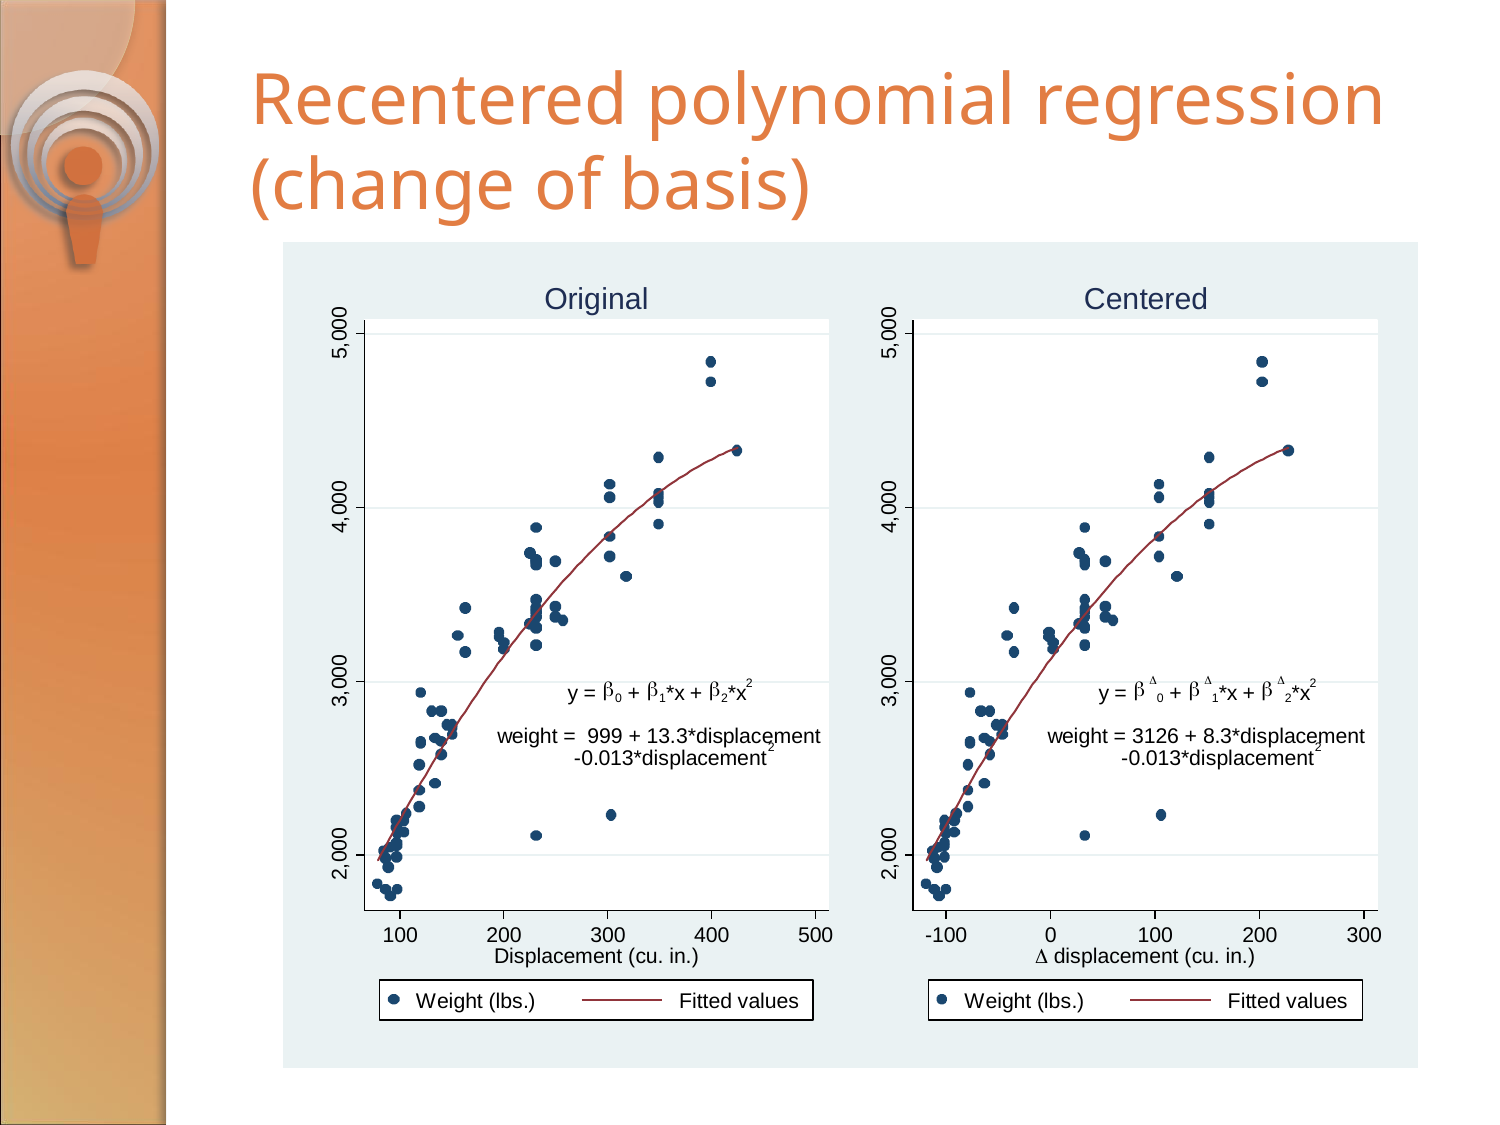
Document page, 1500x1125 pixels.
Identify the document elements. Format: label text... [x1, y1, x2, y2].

title Recentered polynomial regression (change of basis) [235, 45, 1466, 233]
picture [0, 0, 166, 1125]
picture [273, 232, 1428, 1078]
